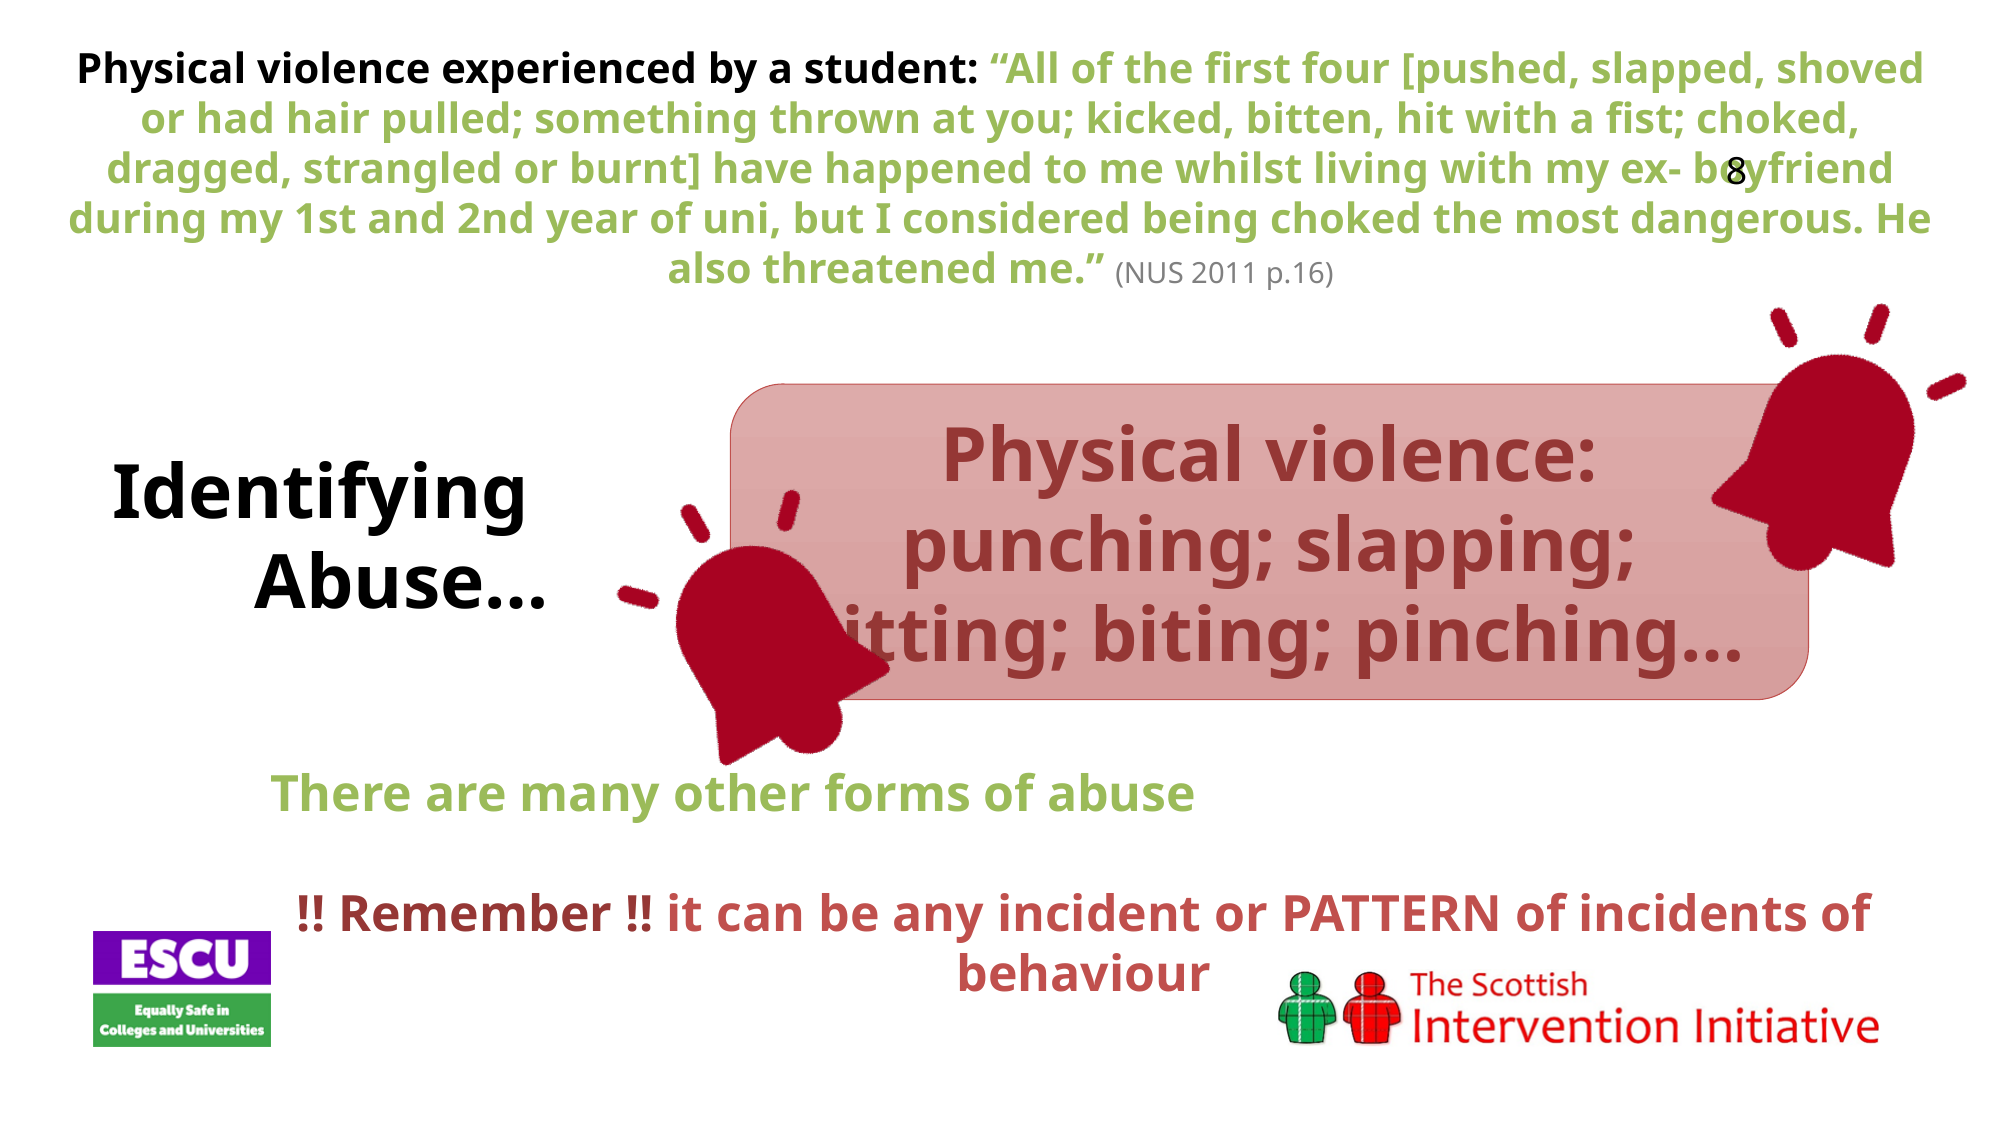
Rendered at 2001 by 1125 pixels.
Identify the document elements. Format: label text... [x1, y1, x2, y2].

text_box Physical violence: punching; slapping; hitting; biting; pinching… [729, 383, 1810, 701]
picture [1277, 1010, 1880, 1047]
text_box Identifying Abuse… [69, 435, 564, 631]
text_box There are many other forms of abuse !! Remember !! it can be any incident or PATTERN of incidents of behaviour [255, 754, 1914, 1010]
slide_number 8 [1411, 139, 1861, 200]
picture [1658, 296, 2000, 616]
text_box Physical violence experienced by a student: “All of the first four [pushed, slapped, shoved or had hair pulled; something thrown at you; kicked, bitten, hit with a fist; choked, dragged, strangled or burnt] have happened to me whilst living with my ex- boyfriend during my 1st and 2nd year of uni, but I considered being choked the most dangerous. He also threatened me.” (NUS 2011 p.16) [48, 34, 1953, 300]
picture [564, 435, 946, 819]
picture [93, 931, 271, 1047]
